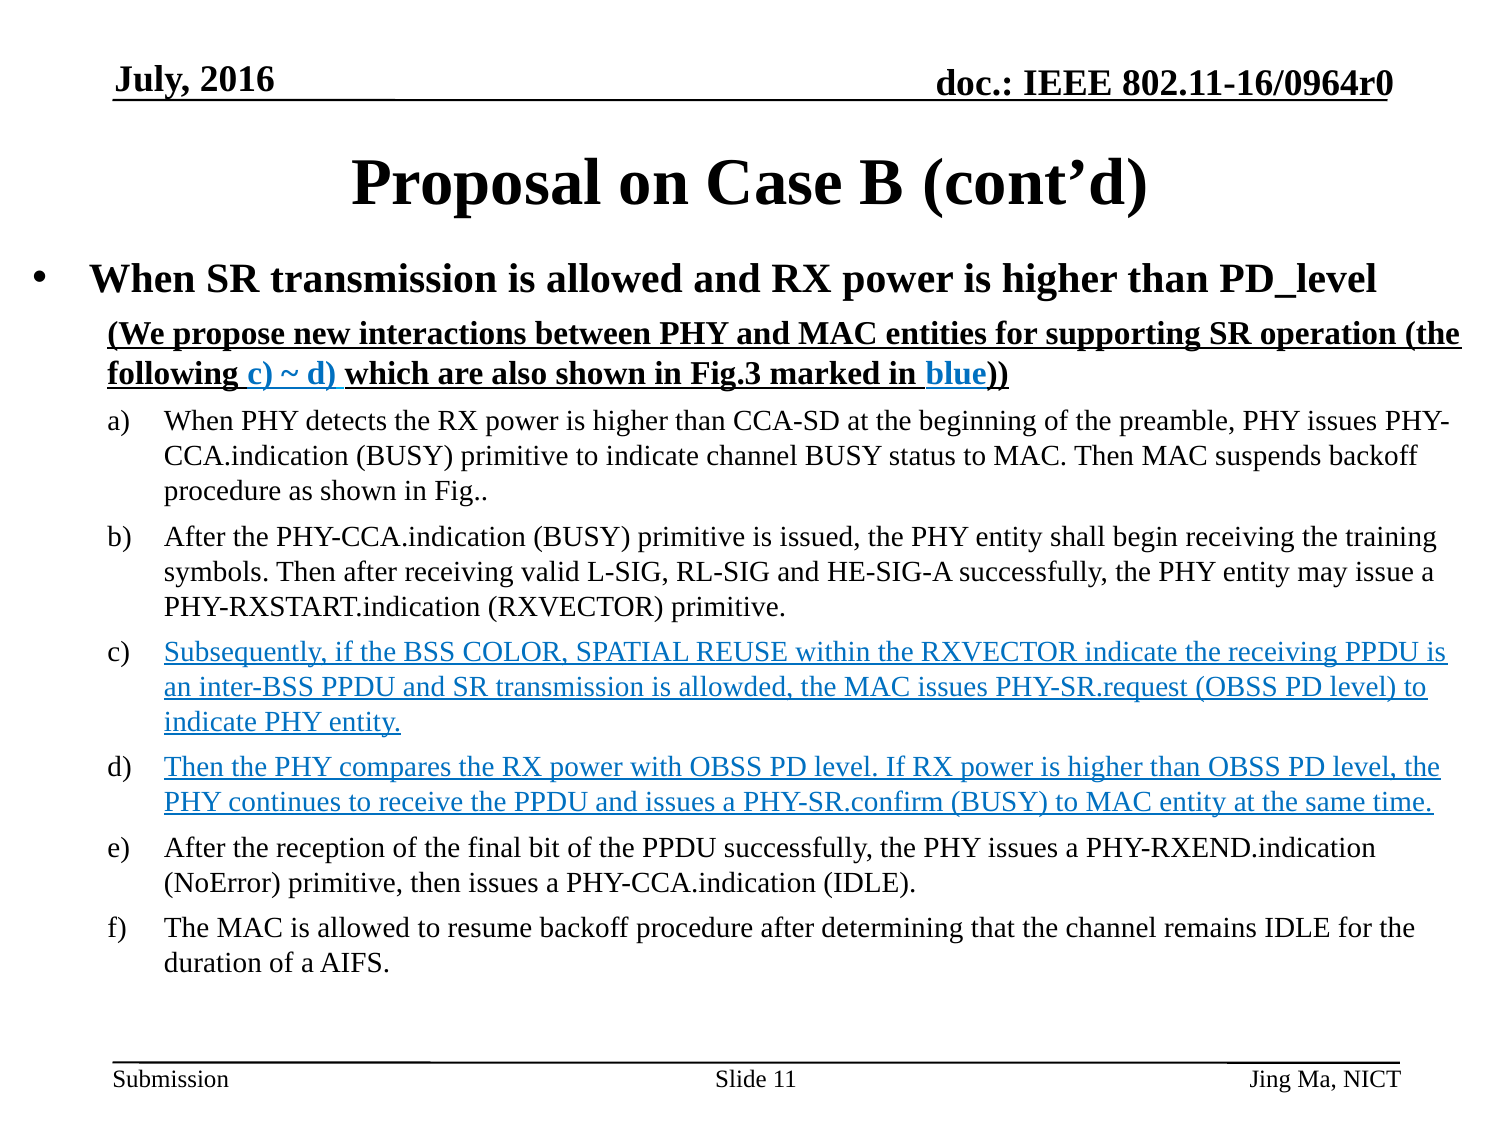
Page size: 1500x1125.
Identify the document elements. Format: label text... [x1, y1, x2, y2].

footer Jing Ma, NICT [1081, 1061, 1402, 1093]
list When SR transmission is allowed and RX power is higher than PD_level (We propose new interactions between PHY and MAC entities for supporting SR operation (the following c) ~ d) which are also shown in Fig.3 marked in blue)) When PHY detects the RX power is higher than CCA-SD at the beginning of the preamble, PHY issues PHY-CCA.indication (BUSY) primitive to indicate channel BUSY status to MAC. Then MAC suspends backoff procedure as shown in Fig.. After the PHY-CCA.indication (BUSY) primitive is issued, the PHY entity shall begin receiving the training symbols. Then after receiving valid L-SIG, RL-SIG and HE-SIG-A successfully, the PHY entity may issue a PHY-RXSTART.indication (RXVECTOR) primitive. Subsequently, if the BSS COLOR, SPATIAL REUSE within the RXVECTOR indicate the receiving PPDU is an inter-BSS PPDU and SR transmission is allowded, the MAC issues PHY-SR.request (OBSS PD level) to indicate PHY entity. Then the PHY compares the RX power with OBSS PD level. If RX power is higher than OBSS PD level, the PHY continues to receive the PPDU and issues a PHY-SR.confirm (BUSY) to MAC entity at the same time. After the reception of the final bit of the PPDU successfully, the PHY issues a PHY-RXEND.indication (NoError) primitive, then issues a PHY-CCA.indication (IDLE). The MAC is allowed to resume backoff procedure after determining that the channel remains IDLE for the duration of a AIFS. [17, 243, 1495, 1024]
title Proposal on Case B (cont’d) [112, 124, 1388, 232]
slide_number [114, 54, 493, 100]
slide_number Slide 11 [712, 1061, 800, 1123]
